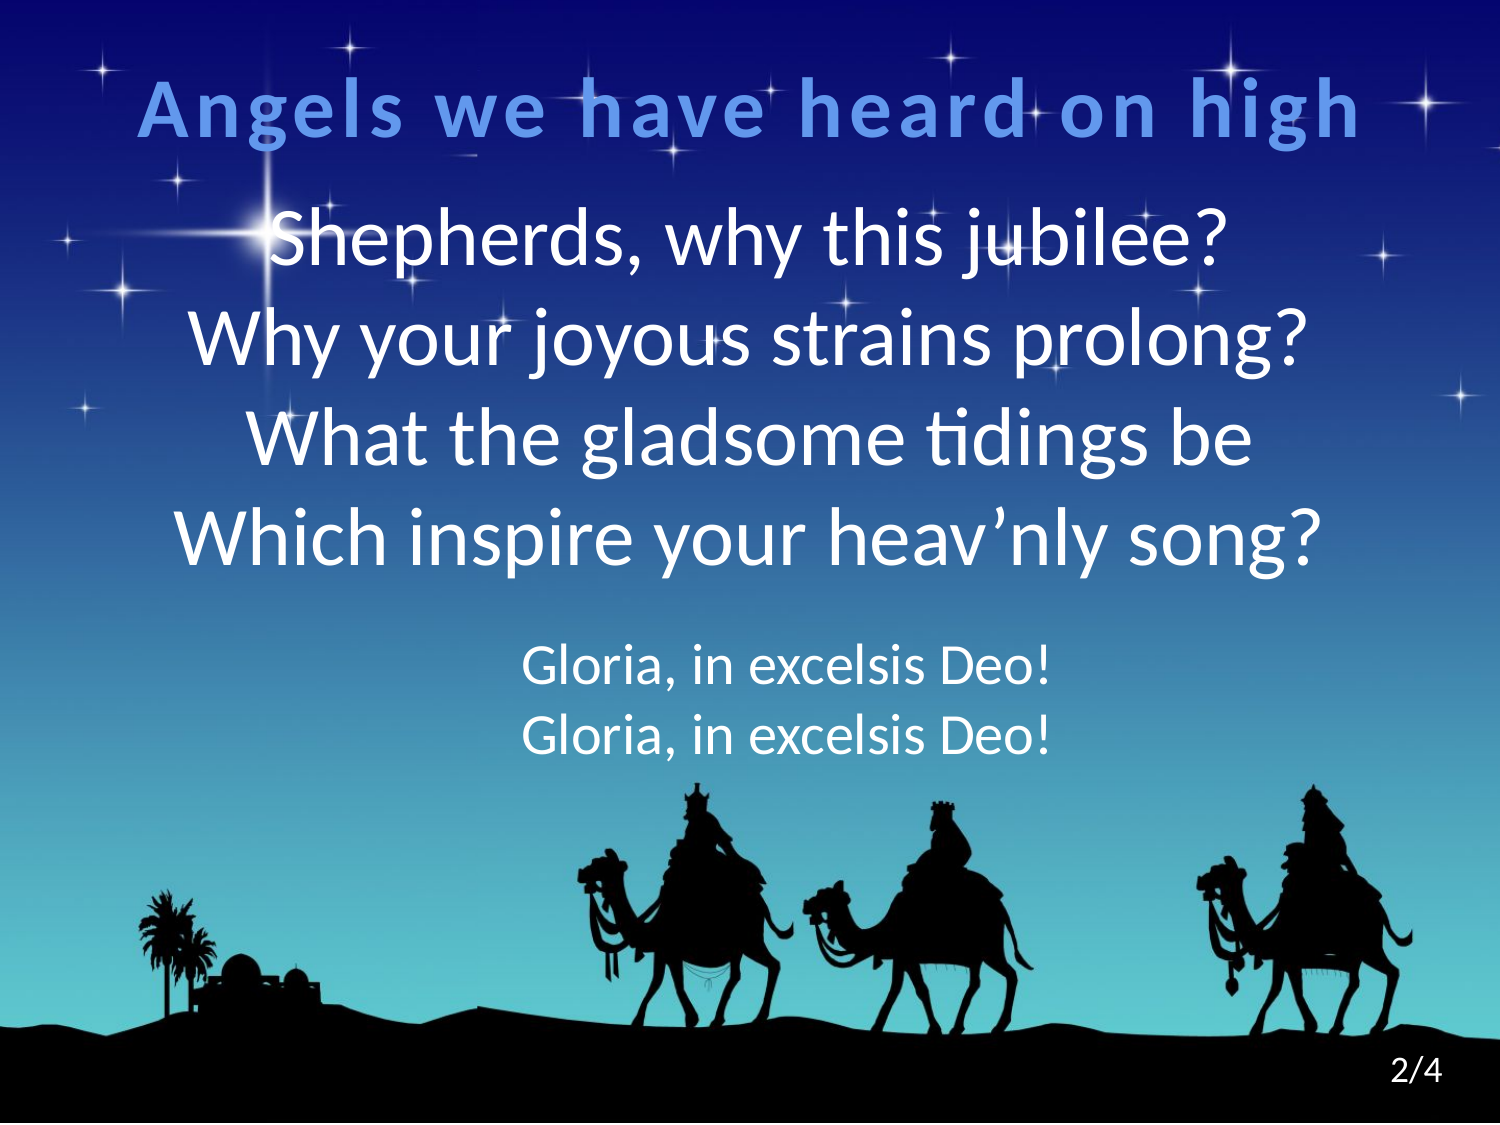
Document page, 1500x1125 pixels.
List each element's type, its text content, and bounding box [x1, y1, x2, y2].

list Shepherds, why this jubilee? Why your joyous strains prolong? What the gladsome tidings be Which inspire your heav’nly song? Gloria, in excelsis Deo! Gloria, in excelsis Deo! [75, 174, 1425, 1005]
text_box 2/4 [1375, 1037, 1458, 1098]
picture [0, 0, 1500, 1123]
title Angels we have heard on high [75, 45, 1425, 163]
